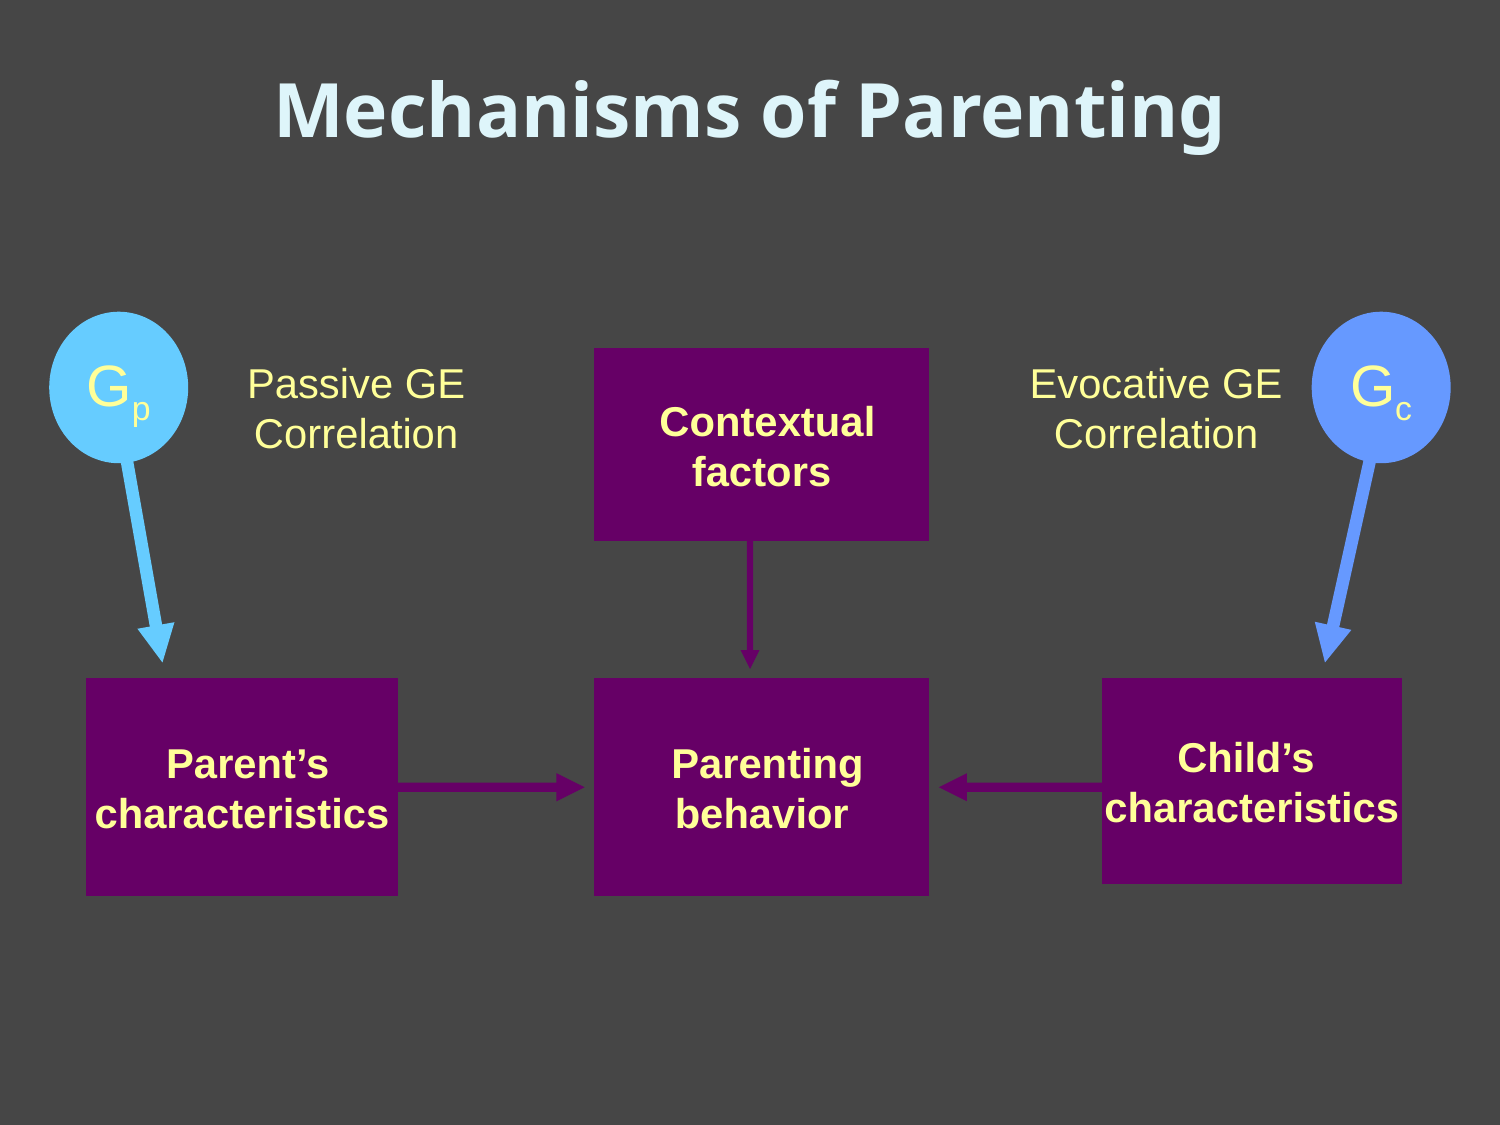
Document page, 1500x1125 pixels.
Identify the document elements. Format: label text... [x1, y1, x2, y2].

text_box Contextual factors [596, 350, 927, 539]
text_box [126, 462, 167, 663]
text_box [396, 781, 585, 794]
text_box Gc [1312, 312, 1450, 463]
title Mechanisms of Parenting [74, 44, 1426, 171]
text_box [743, 539, 757, 669]
text_box Parenting behavior [596, 680, 927, 894]
text_box [1321, 462, 1370, 663]
text_box Child’s characteristics [1104, 680, 1400, 882]
text_box Passive GE Correlation [199, 349, 513, 465]
text_box [938, 781, 1105, 794]
text_box Evocative GE Correlation [999, 349, 1313, 465]
text_box Gp [49, 312, 188, 463]
text_box Parent’s characteristics [88, 680, 396, 894]
